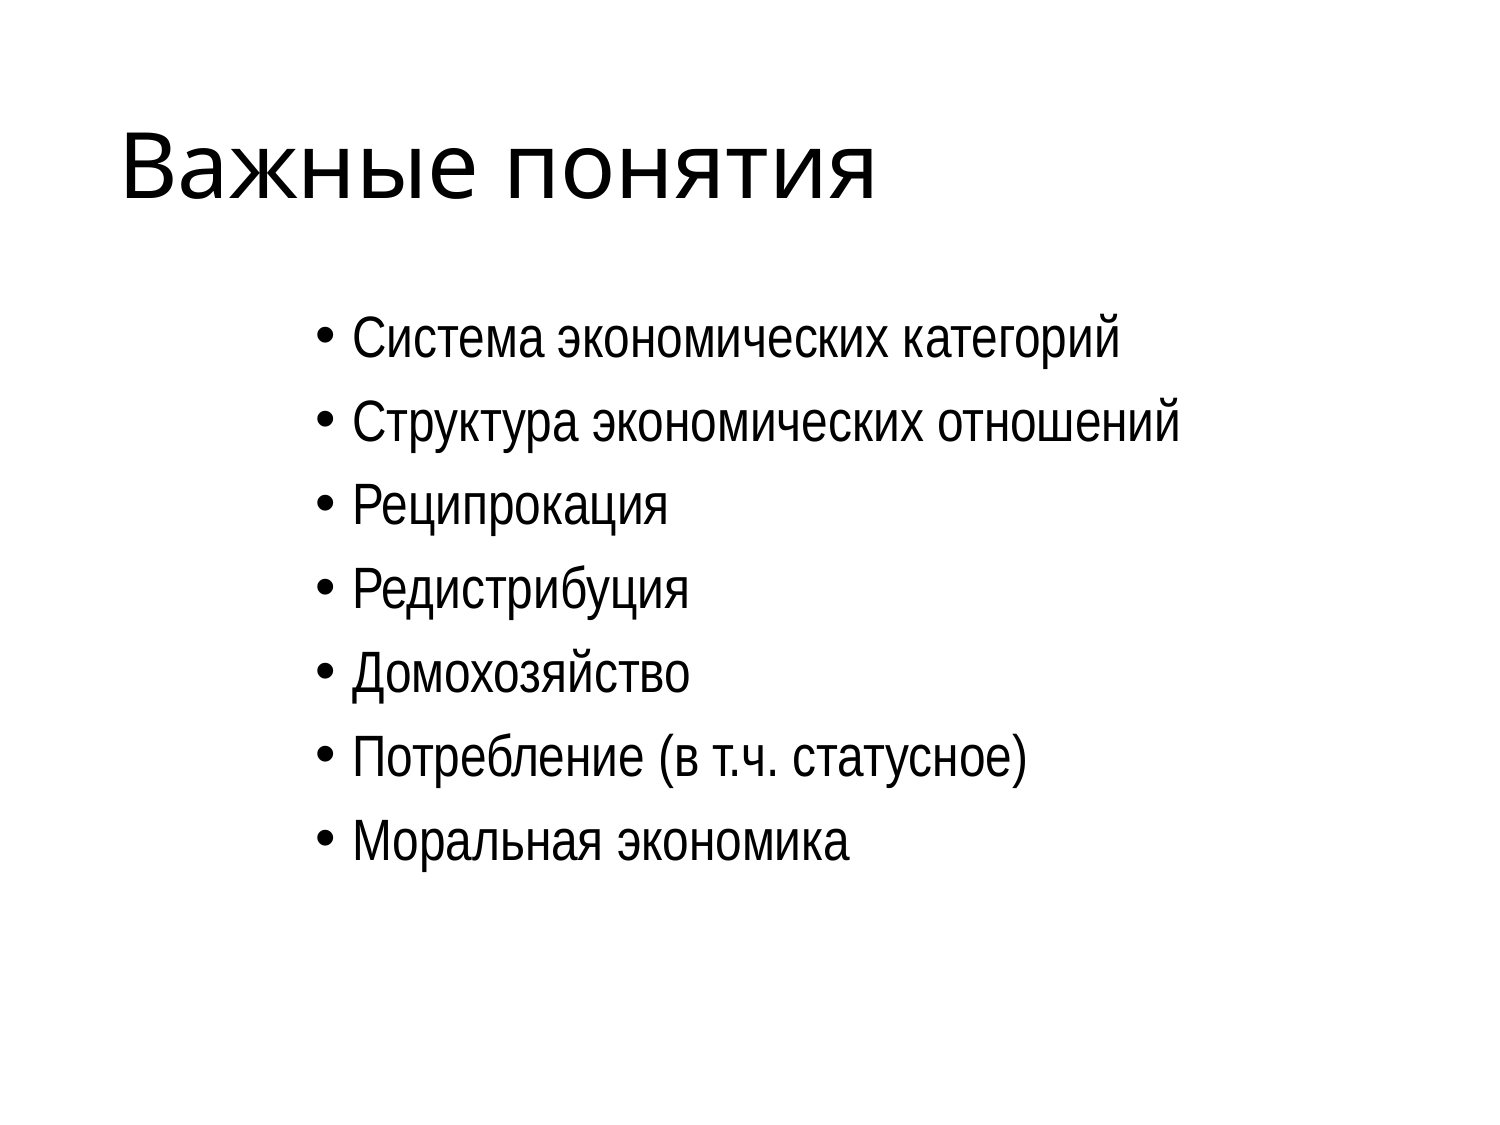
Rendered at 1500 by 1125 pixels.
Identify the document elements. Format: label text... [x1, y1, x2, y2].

list Система экономических категорий Структура экономических отношений Реципрокация Редистрибуция Домохозяйство Потребление (в т.ч. статусное) Моральная экономика [300, 299, 1397, 1014]
title Важные понятия [103, 59, 1397, 278]
